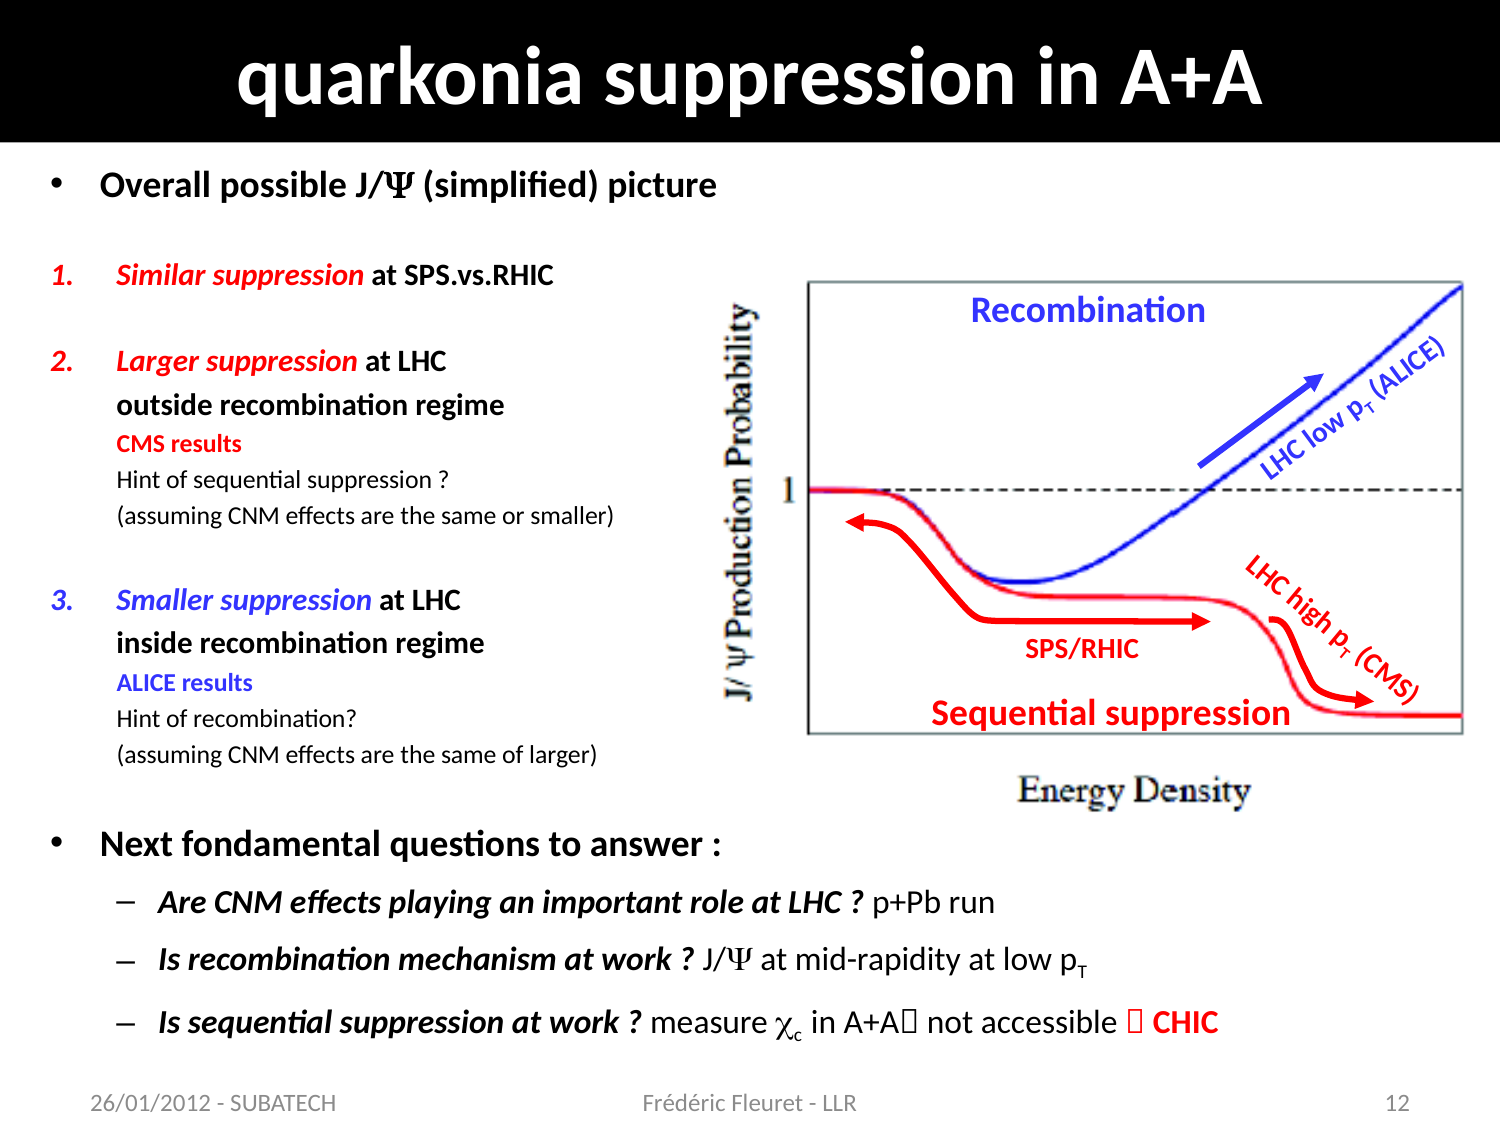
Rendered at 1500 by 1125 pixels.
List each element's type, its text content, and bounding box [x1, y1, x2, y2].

footer Frédéric Fleuret - LLR [512, 1085, 988, 1118]
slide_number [75, 1085, 425, 1118]
picture [678, 248, 1500, 824]
title quarkonia suppression in A+A [0, 0, 1500, 143]
list Overall possible J/Y (simplified) picture Similar suppression at SPS.vs.RHIC Larger suppression at LHC outside recombination regime CMS results Hint of sequential suppression ? (assuming CNM effects are the same or smaller) Smaller suppression at LHC inside recombination regime ALICE results Hint of recombination? (assuming CNM effects are the same of larger) Next fondamental questions to answer : Are CNM effects playing an important role at LHC ? p+Pb run Is recombination mechanism at work ? J/Y at mid-rapidity at low pT Is sequential suppression at work ? measure cc in A+A not accessible  CHIC [35, 152, 1465, 1055]
slide_number 12 [1074, 1085, 1425, 1118]
